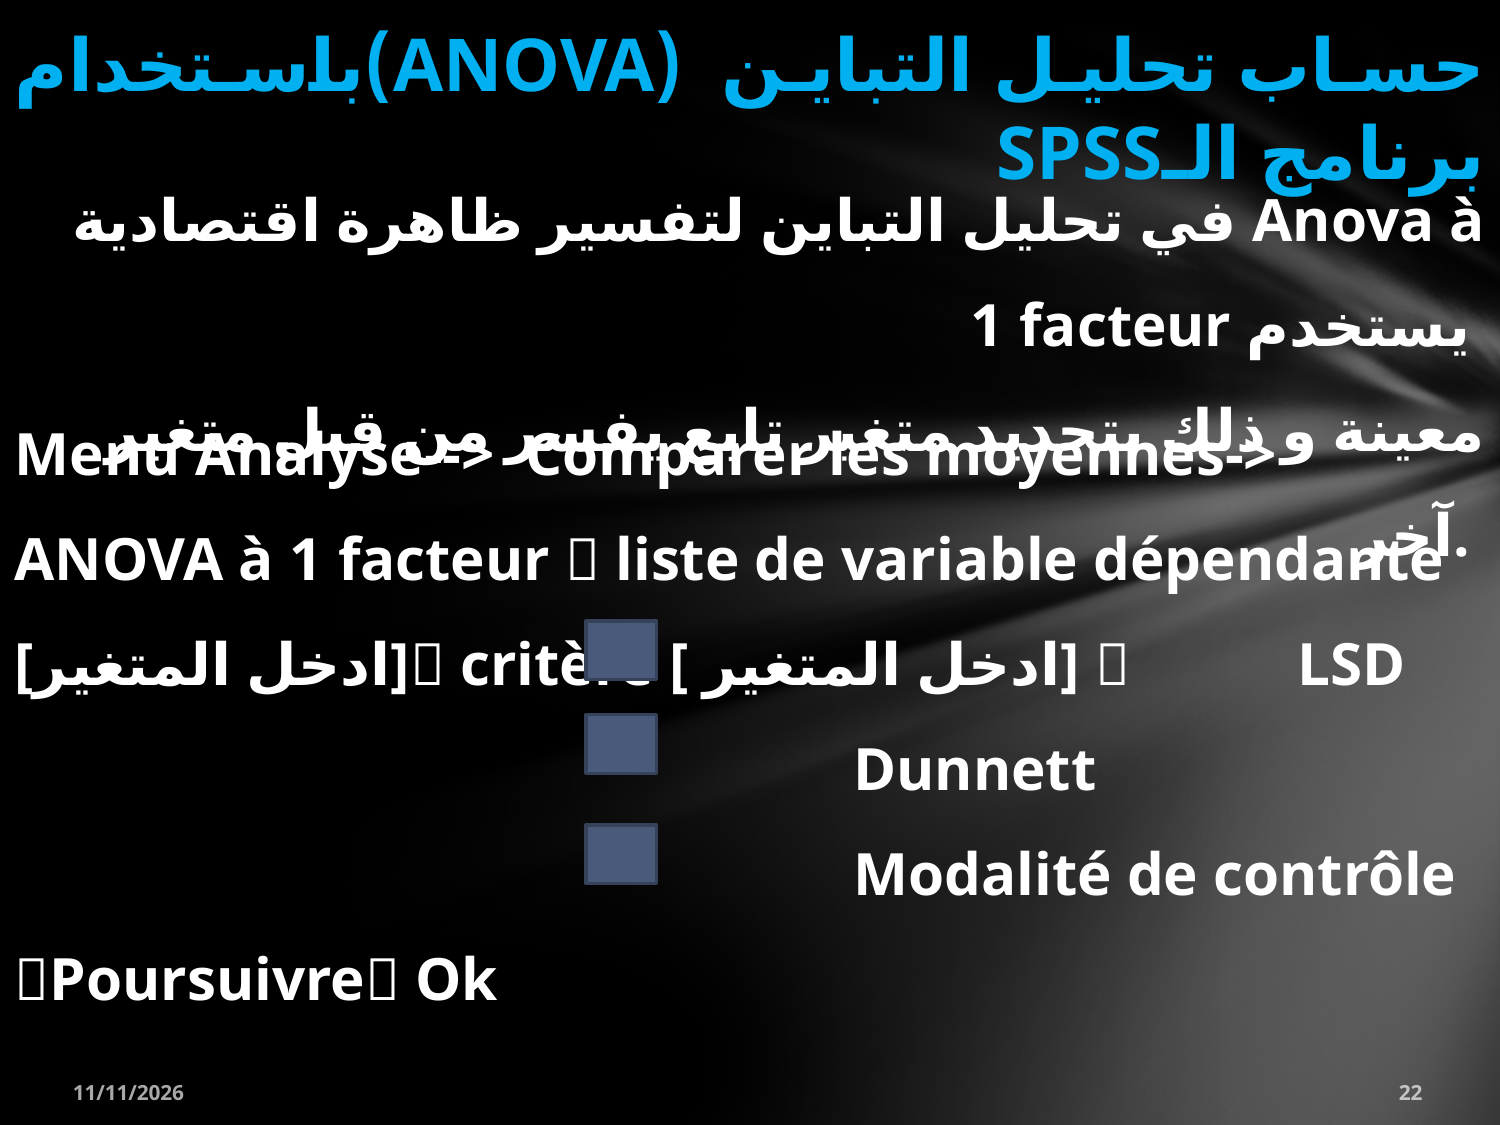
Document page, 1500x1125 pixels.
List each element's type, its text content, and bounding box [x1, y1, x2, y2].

text_box Menu Analyse--> Comparer les moyennes-> ANOVA à 1 facteur  liste de variable dépendante [ادخل المتغير] critère [ ادخل المتغير]  LSD Dunnett Modalité de contrôle Poursuivre Ok [0, 374, 1500, 1020]
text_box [585, 620, 657, 884]
text_box حساب تحليل التباين (ANOVA)باستخدام برنامج الـSPSS [0, 11, 1500, 247]
text_box في تحليل التباين لتفسير ظاهرة اقتصادية Anova à 1 facteur يستخدم معينة و ذلك بتحديد متغير تابع يفسر من قبل متغير آخر. [0, 247, 1500, 374]
slide_number 22 [1293, 1073, 1438, 1115]
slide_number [57, 1073, 299, 1115]
